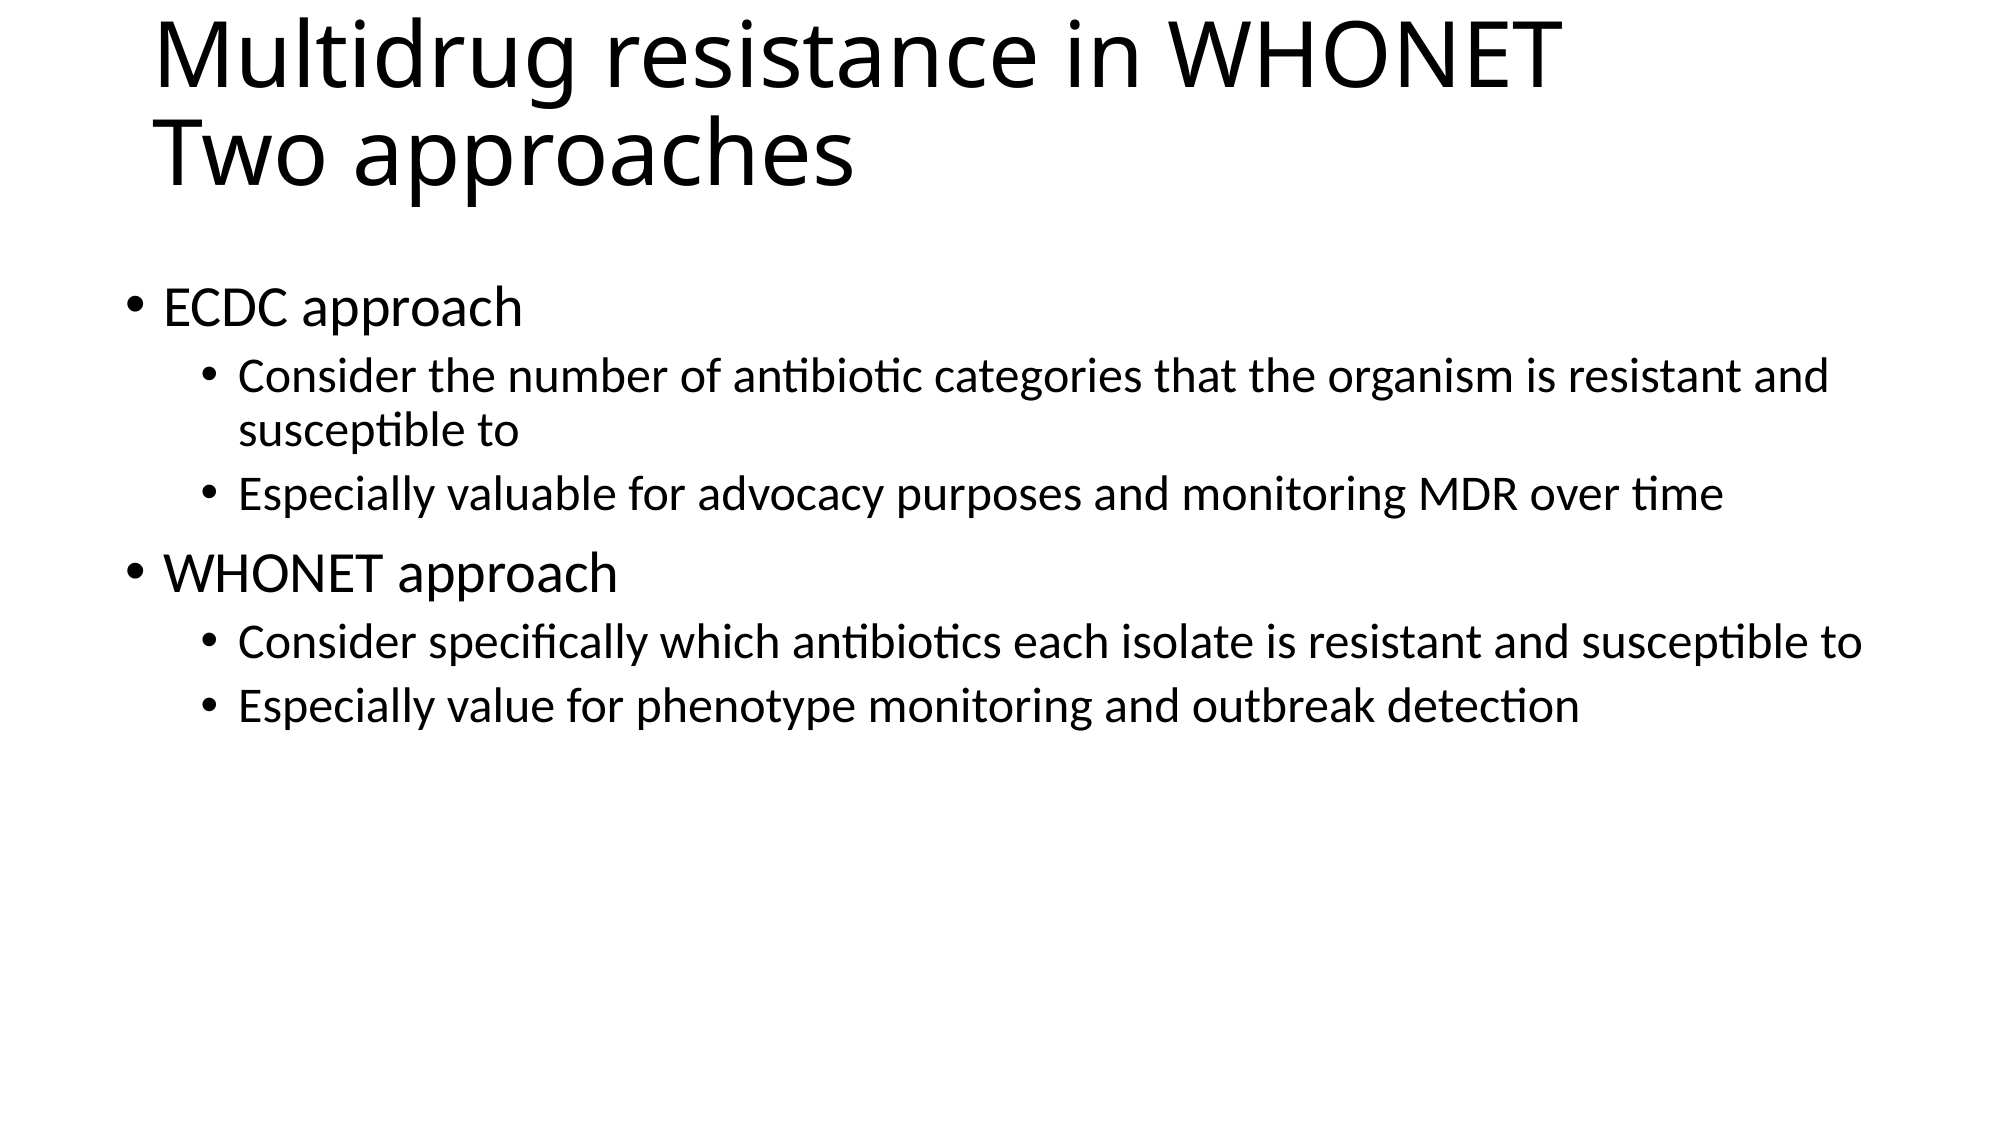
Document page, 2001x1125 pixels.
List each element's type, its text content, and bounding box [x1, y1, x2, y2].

list ECDC approach Consider the number of antibiotic categories that the organism is resistant and susceptible to Especially valuable for advocacy purposes and monitoring MDR over time WHONET approach Consider specifically which antibiotics each isolate is resistant and susceptible to Especially value for phenotype monitoring and outbreak detection [110, 268, 2000, 1110]
title Multidrug resistance in WHONET Two approaches [137, 0, 1863, 216]
